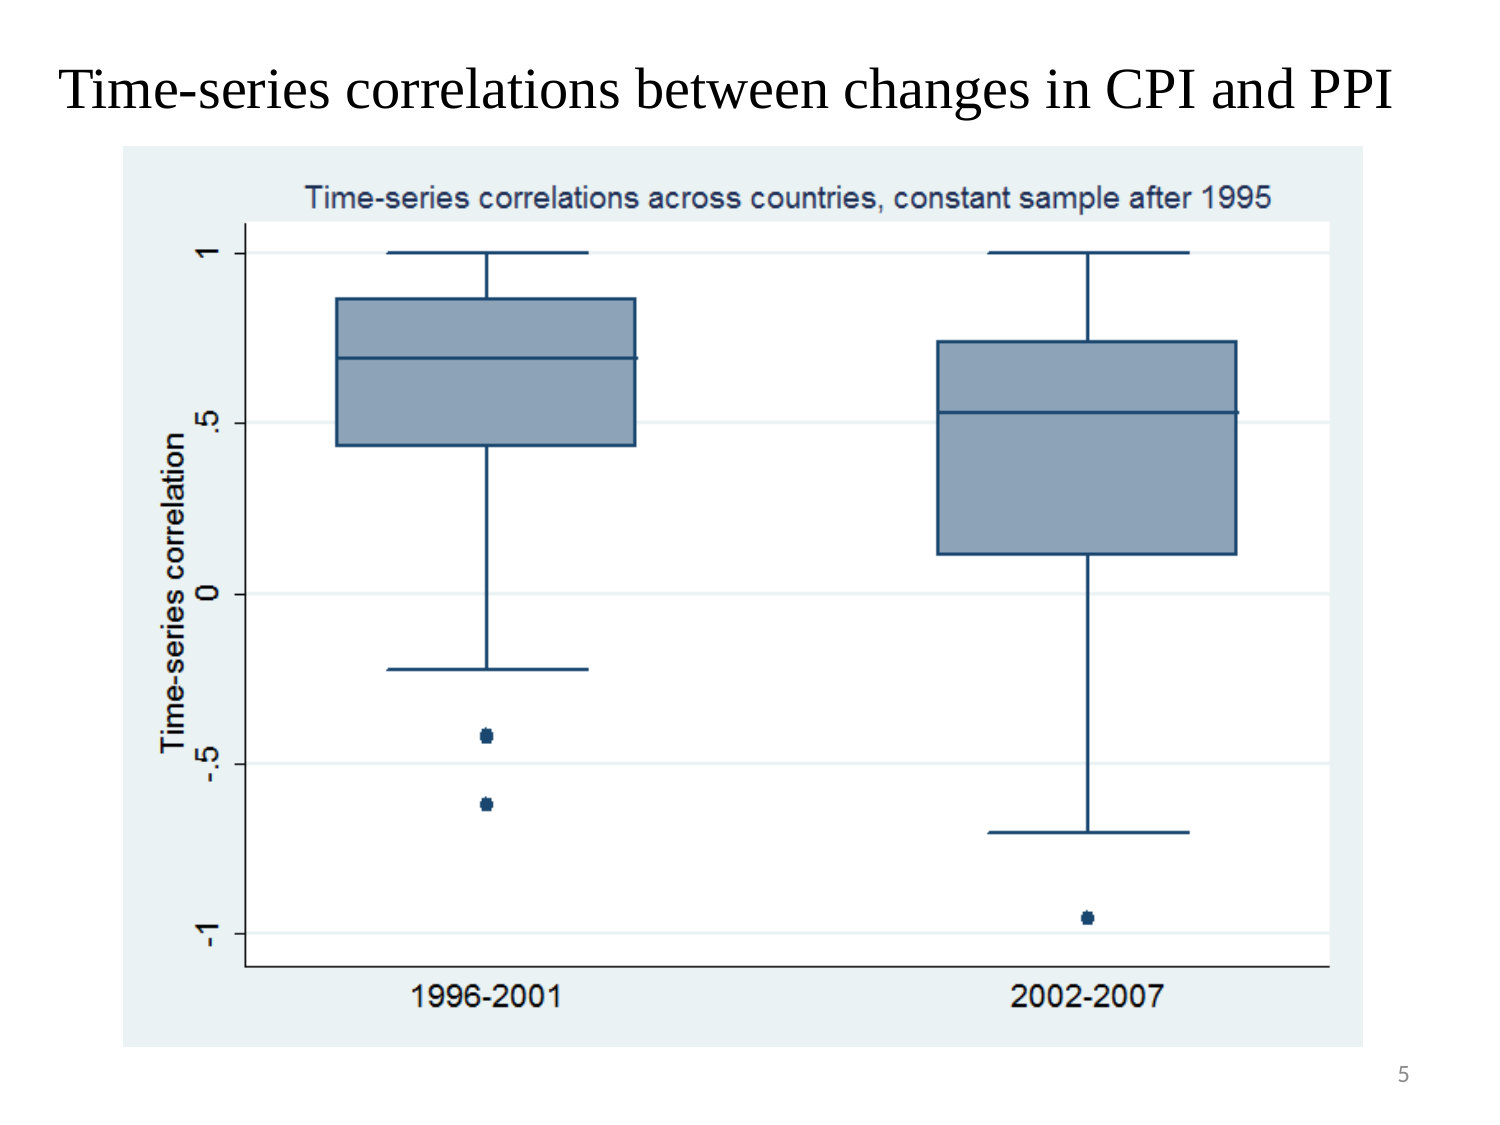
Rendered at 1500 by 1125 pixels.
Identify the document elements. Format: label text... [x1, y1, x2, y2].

slide_number 5 [1074, 1042, 1425, 1103]
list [123, 146, 1364, 1047]
text_box Time-series correlations between changes in CPI and PPI [28, 19, 1425, 152]
